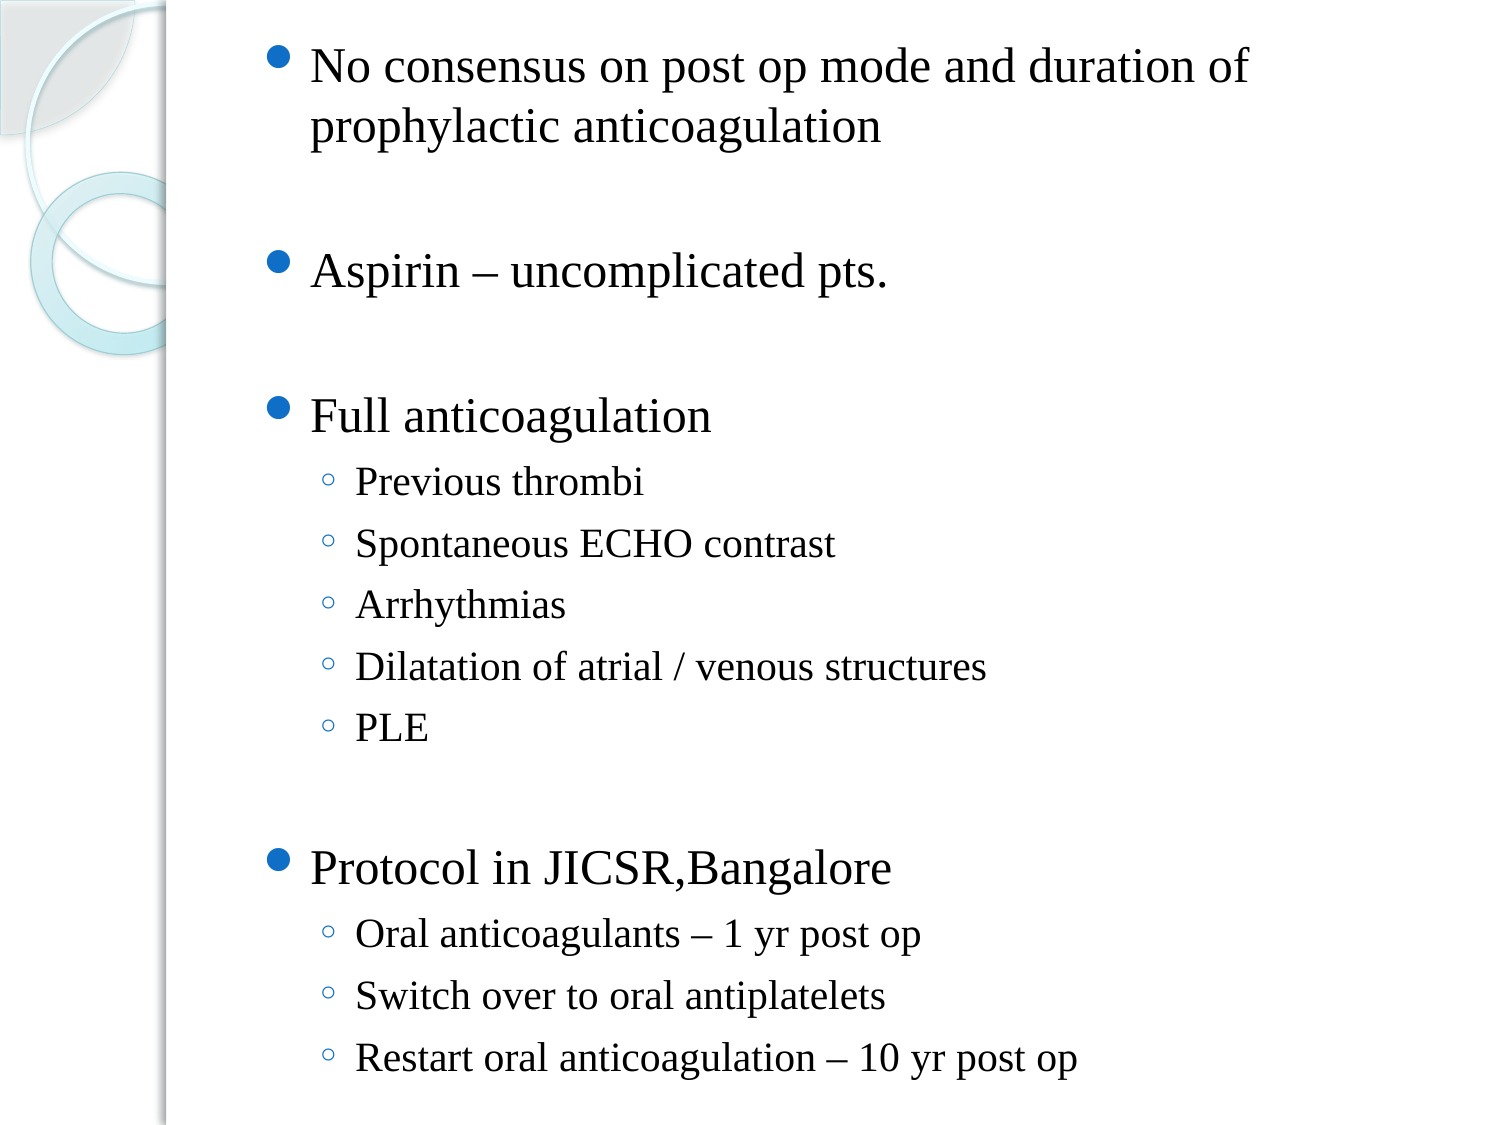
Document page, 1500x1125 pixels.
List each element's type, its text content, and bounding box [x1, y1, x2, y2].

list No consensus on post op mode and duration of prophylactic anticoagulation Aspirin – uncomplicated pts. Full anticoagulation Previous thrombi Spontaneous ECHO contrast Arrhythmias Dilatation of atrial / venous structures PLE Protocol in JICSR,Bangalore Oral anticoagulants – 1 yr post op Switch over to oral antiplatelets Restart oral anticoagulation – 10 yr post op [235, 24, 1466, 813]
